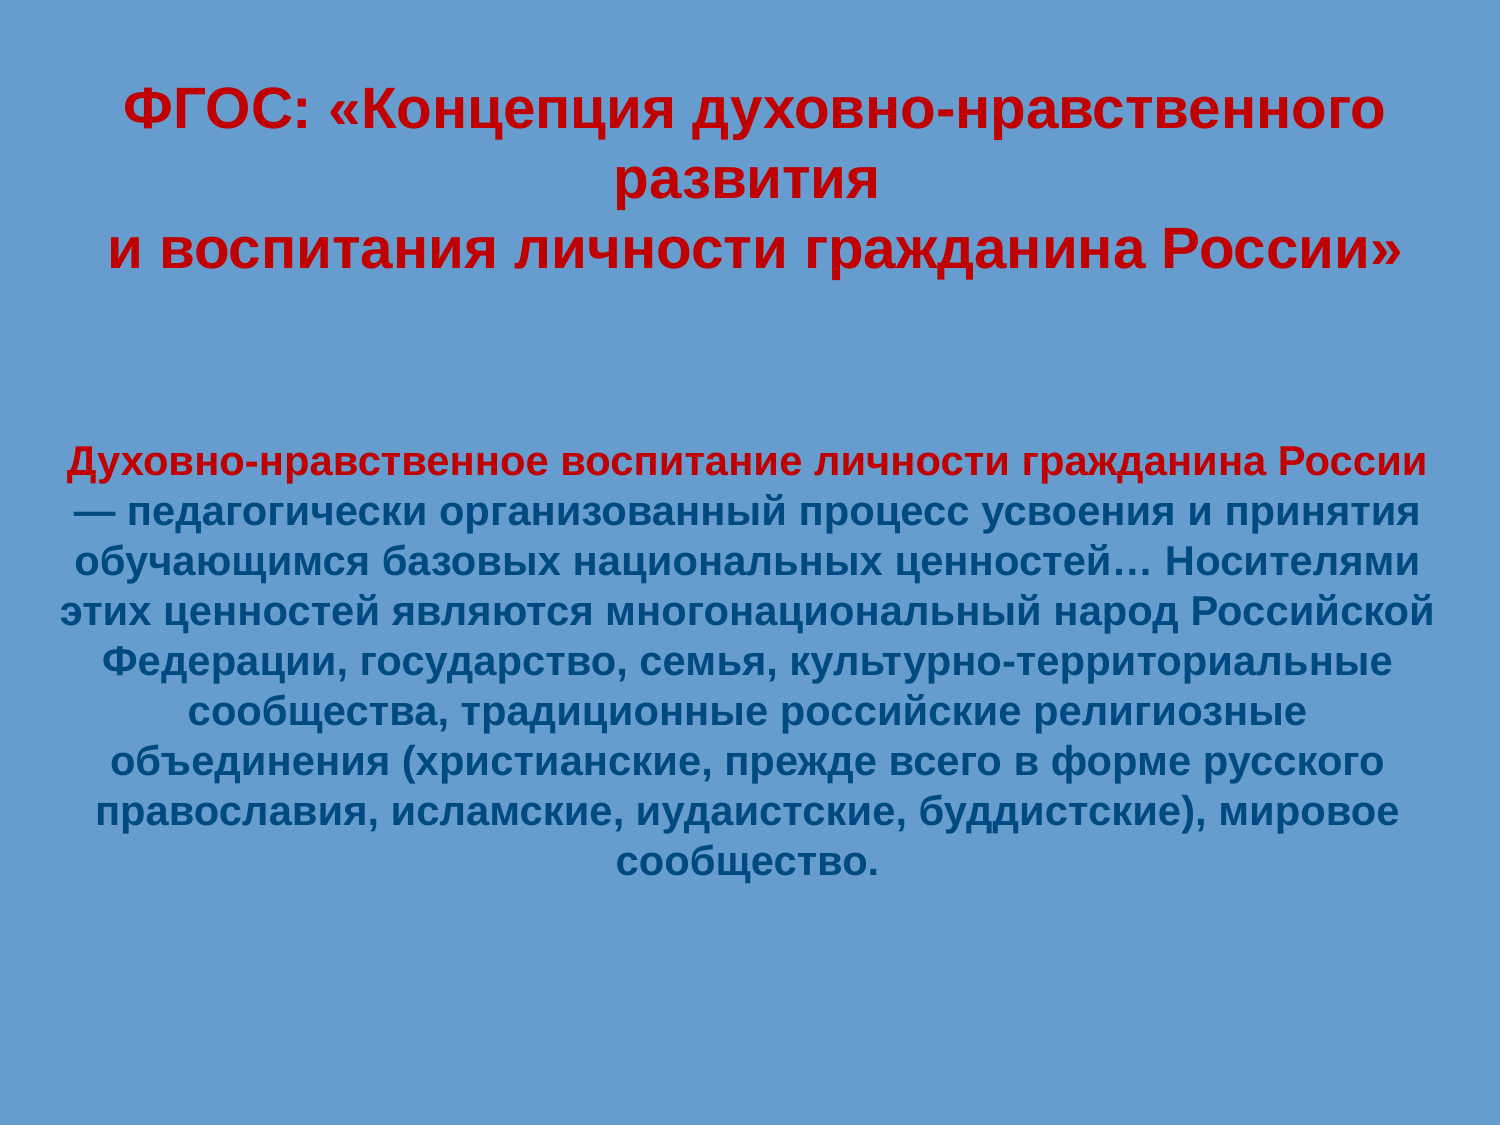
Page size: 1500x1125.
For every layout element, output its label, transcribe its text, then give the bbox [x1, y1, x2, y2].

text_box ФГОС: «Концепция духовно-нравственного развития и воспитания личности гражданина России» [31, 62, 1480, 358]
text_box Духовно-нравственное воспитание личности гражданина России — педагогически организованный процесс усвоения и принятия обучающимся базовых национальных ценностей… Носителями этих ценностей являются многонациональный народ Российской Федерации, государство, семья, культурно-территориальные сообщества, традиционные российские религиозные объединения (христианские, прежде всего в форме русского православия, исламские, иудаистские, буддистские), мировое сообщество. [38, 426, 1457, 892]
